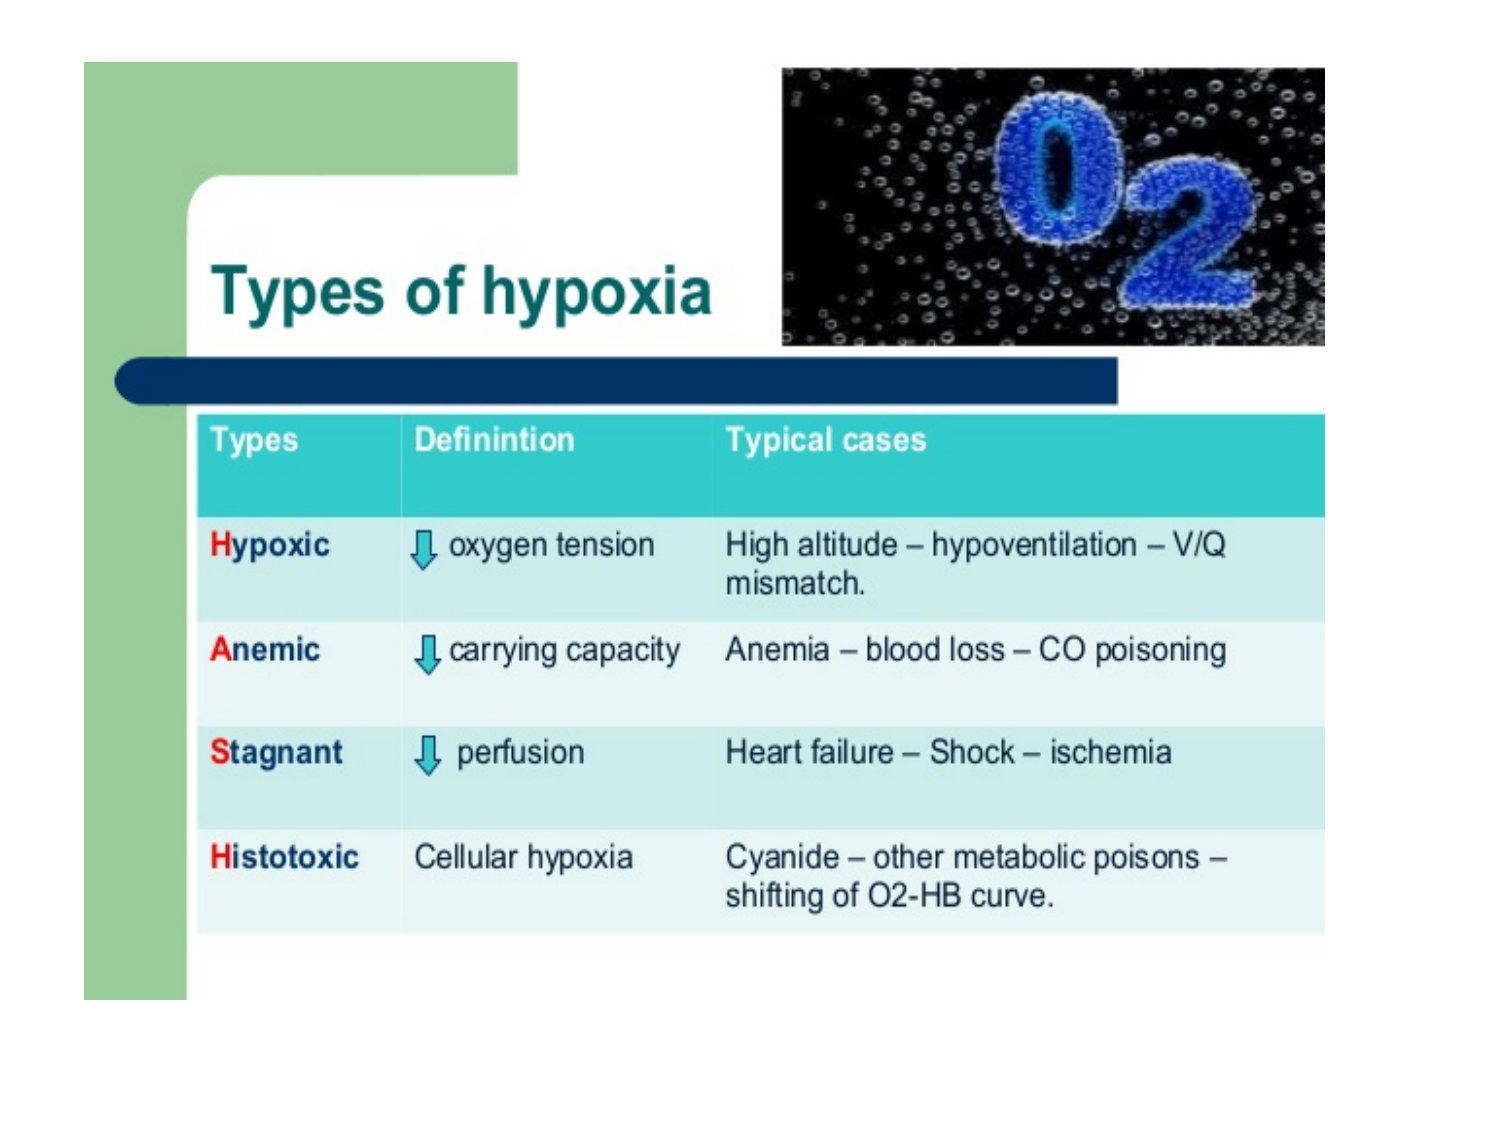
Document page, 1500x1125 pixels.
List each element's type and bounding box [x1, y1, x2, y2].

picture [83, 62, 1326, 1001]
